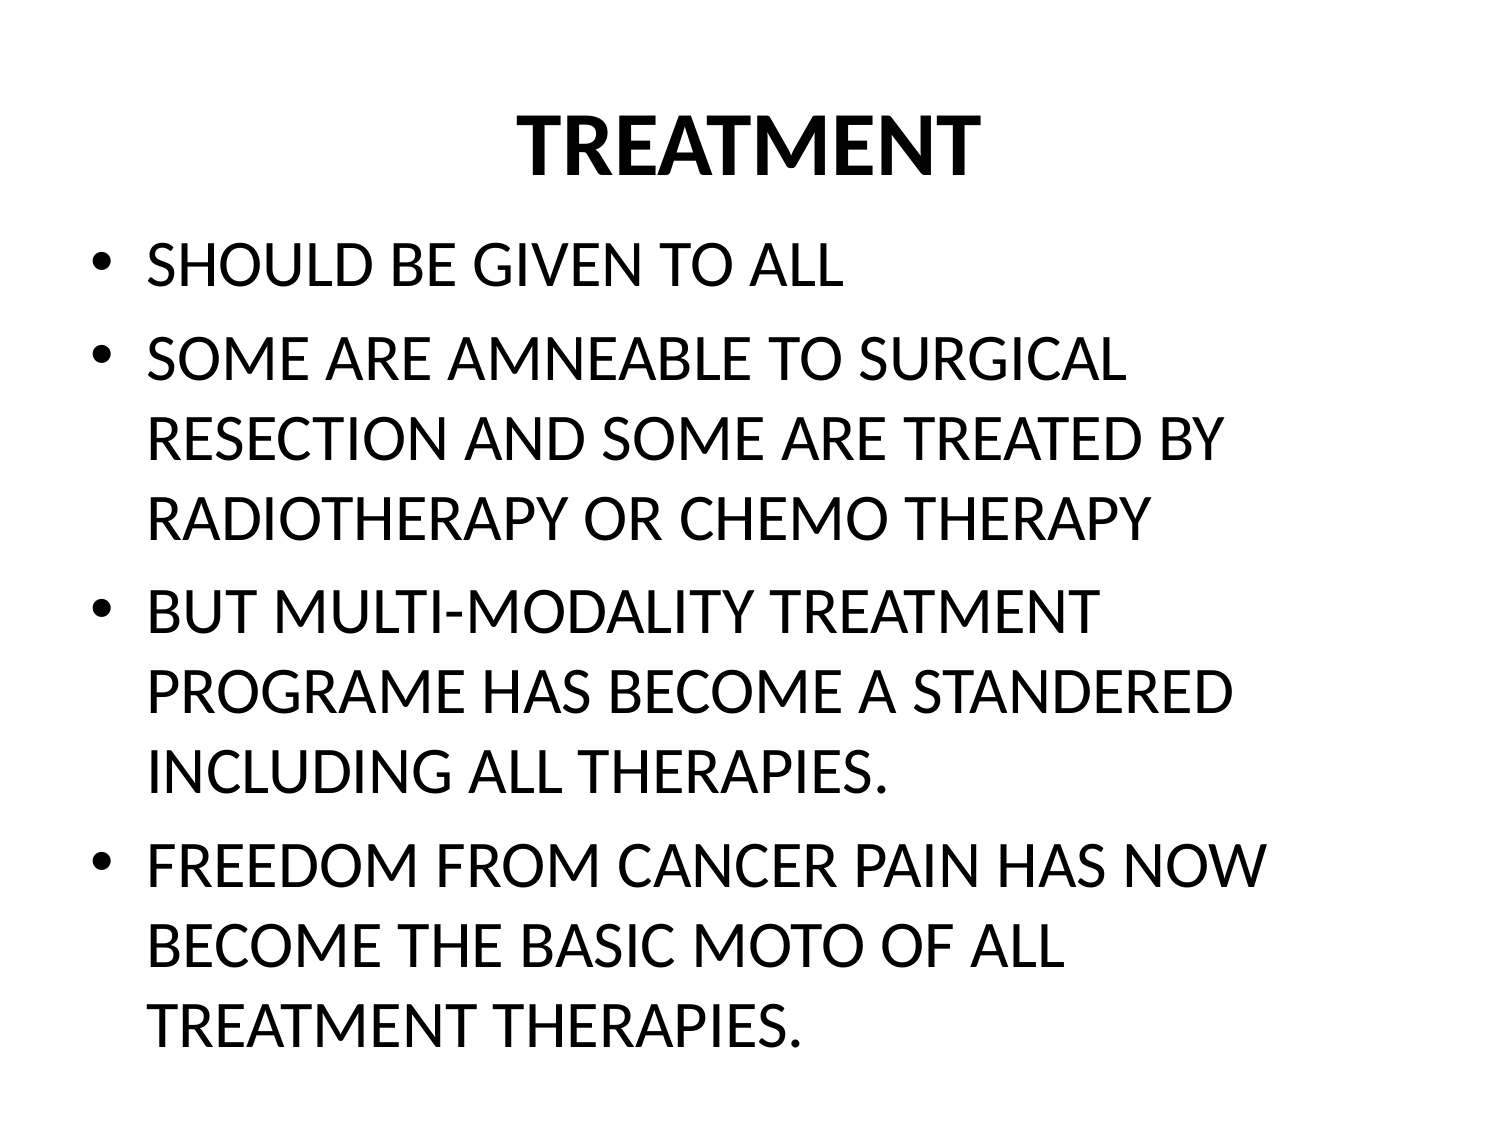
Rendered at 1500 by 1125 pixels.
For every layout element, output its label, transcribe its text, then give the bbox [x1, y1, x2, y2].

title TREATMENT [75, 45, 1425, 212]
list SHOULD BE GIVEN TO ALL SOME ARE AMNEABLE TO SURGICAL RESECTION AND SOME ARE TREATED BY RADIOTHERAPY OR CHEMO THERAPY BUT MULTI-MODALITY TREATMENT PROGRAME HAS BECOME A STANDERED INCLUDING ALL THERAPIES. FREEDOM FROM CANCER PAIN HAS NOW BECOME THE BASIC MOTO OF ALL TREATMENT THERAPIES. [75, 212, 1425, 1075]
